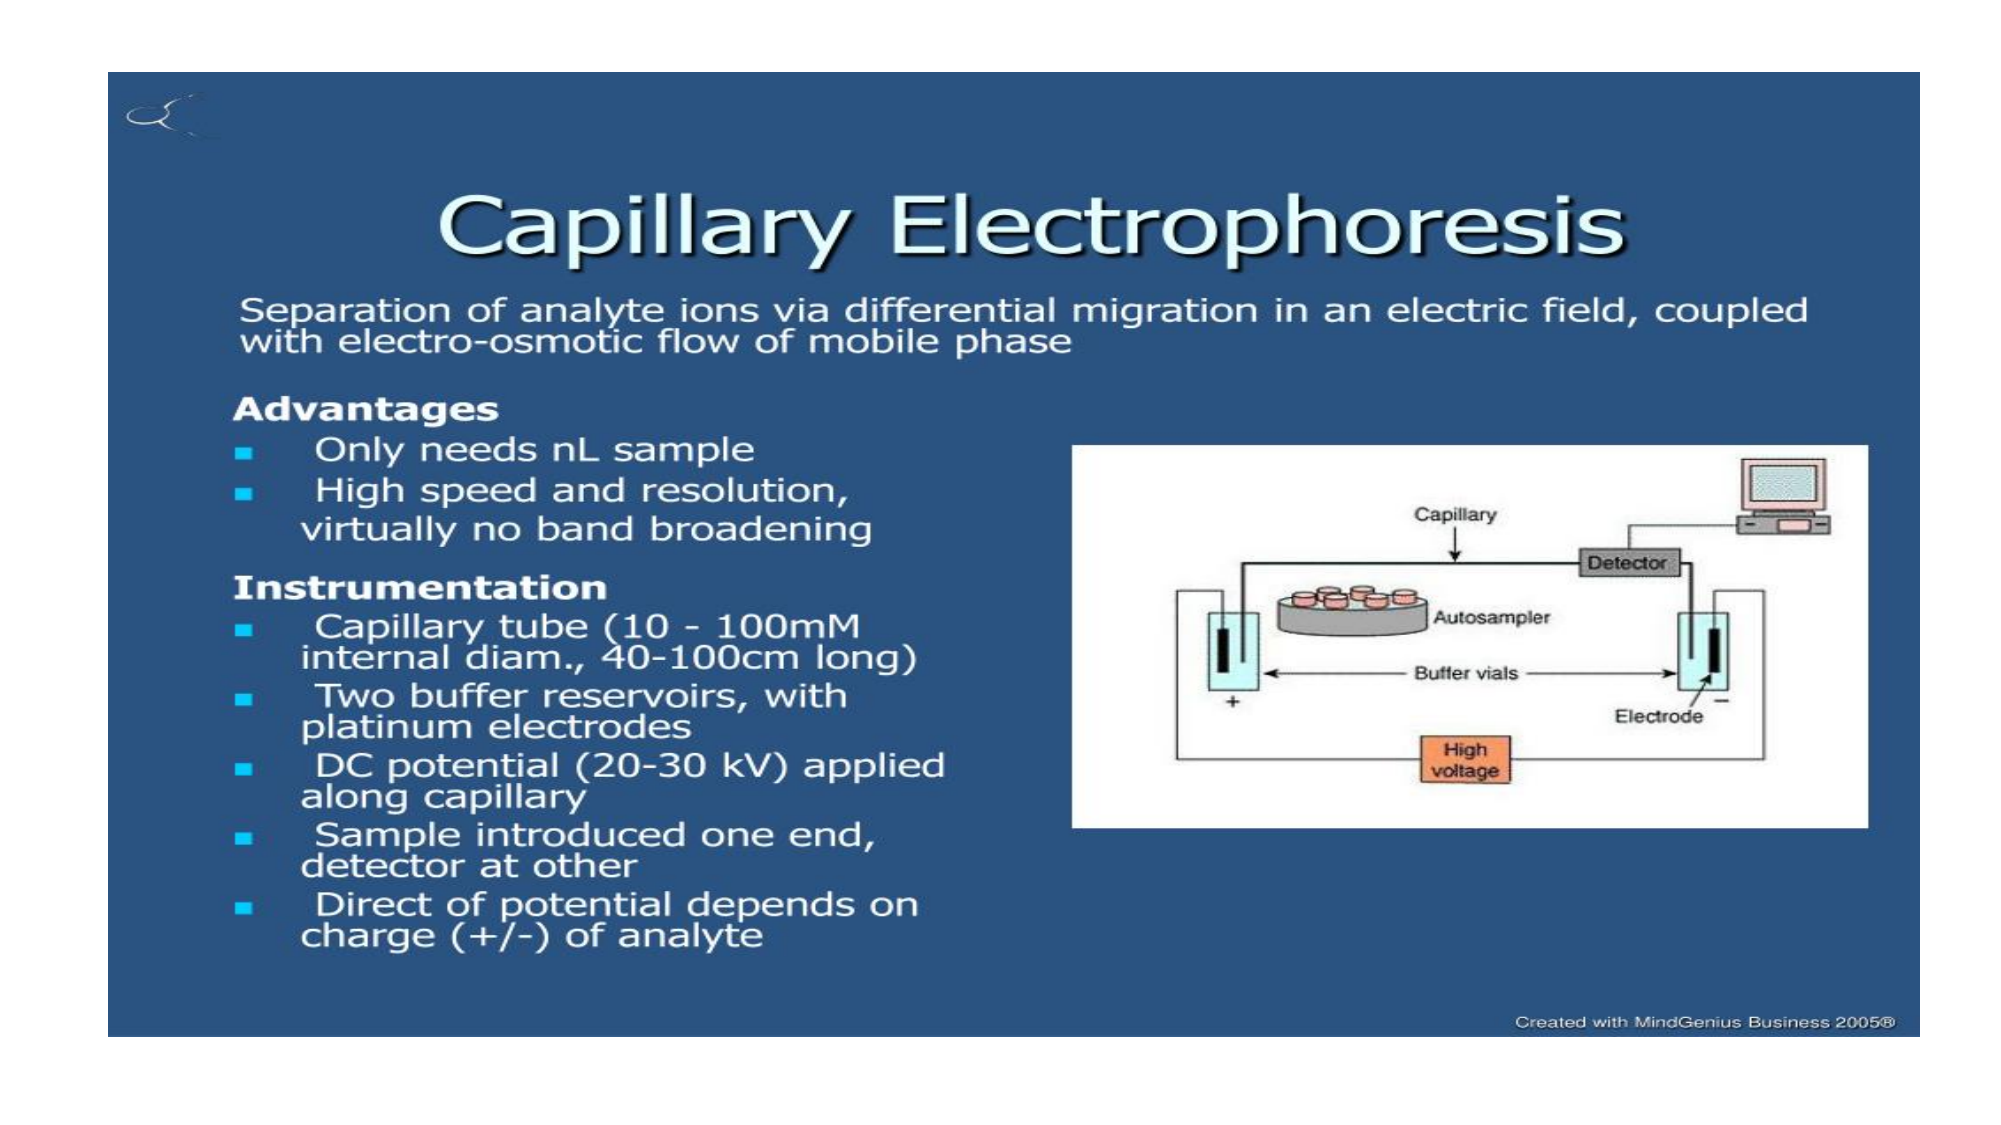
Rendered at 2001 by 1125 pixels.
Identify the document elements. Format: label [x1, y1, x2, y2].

list [108, 72, 1920, 1037]
